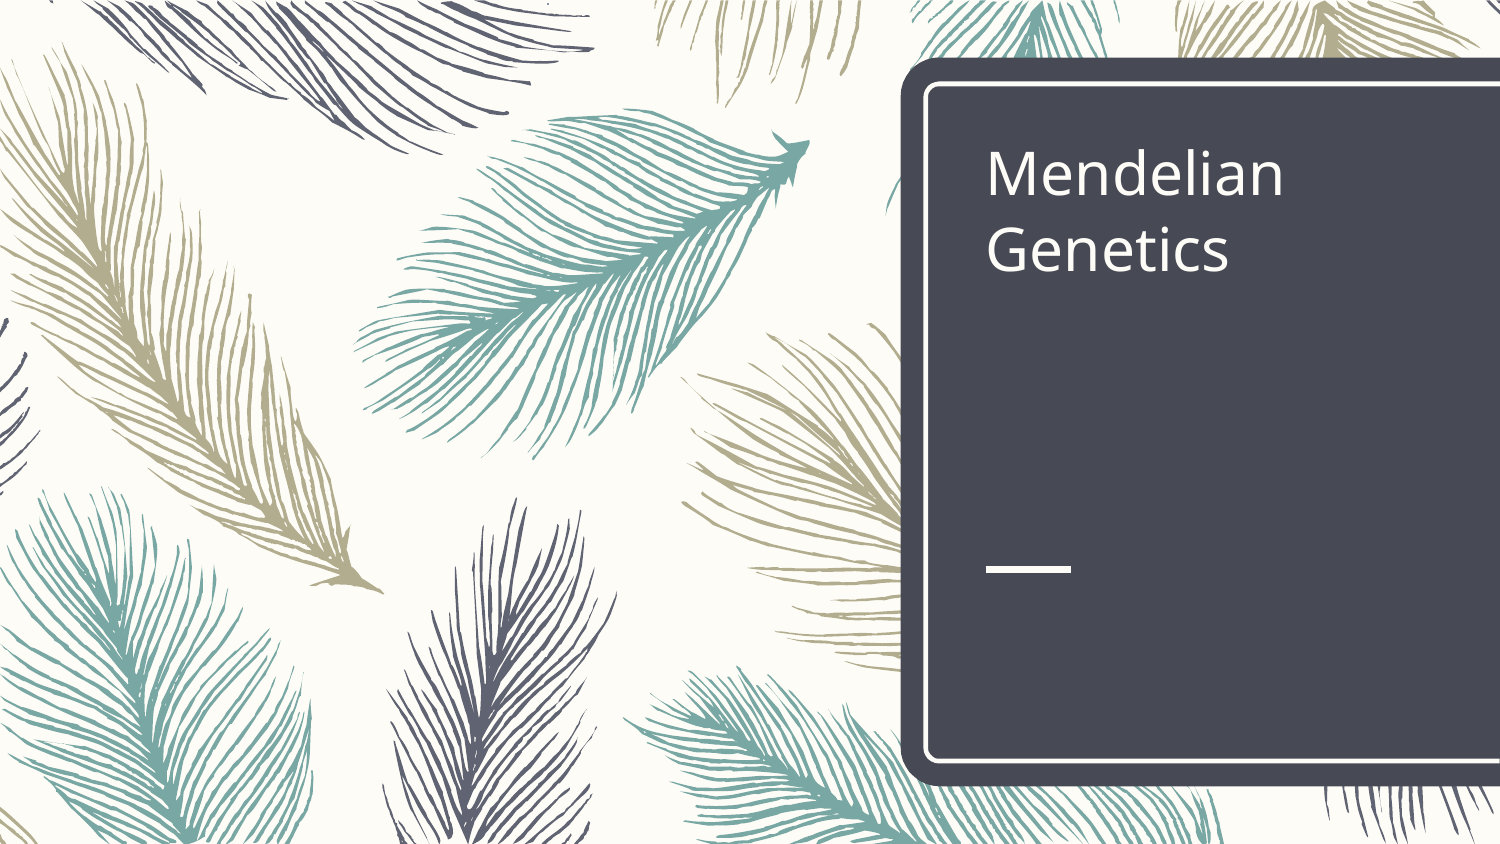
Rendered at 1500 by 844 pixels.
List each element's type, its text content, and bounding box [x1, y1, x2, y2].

title Mendelian Genetics [974, 125, 1442, 538]
